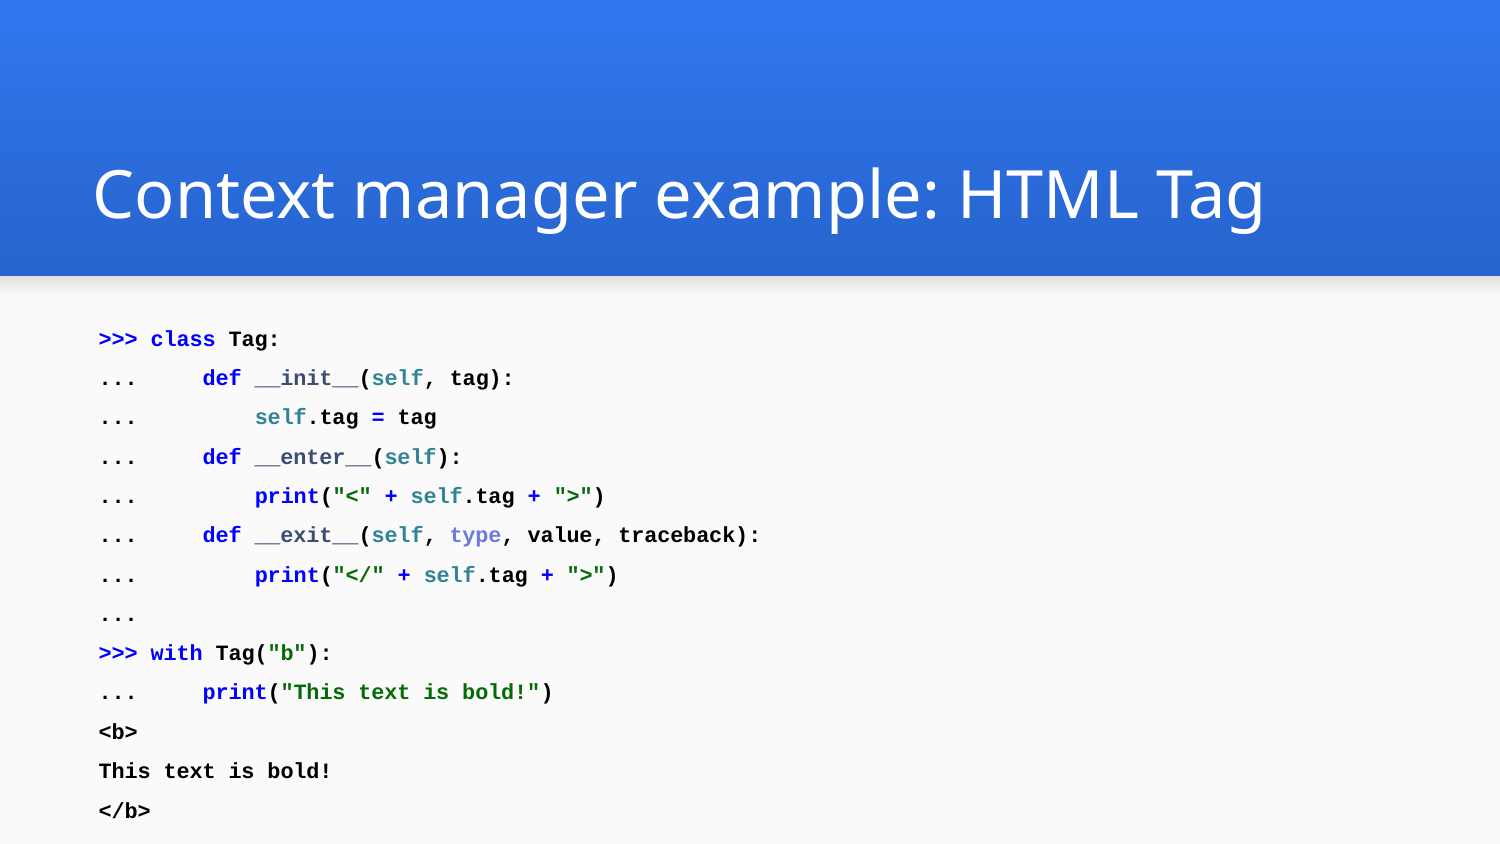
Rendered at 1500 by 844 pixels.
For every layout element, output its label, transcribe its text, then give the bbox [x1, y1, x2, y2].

list >>> class Tag: ... def __init__(self, tag): ... self.tag = tag ... def __enter__(self): ... print("<" + self.tag + ">") ... def __exit__(self, type, value, traceback): ... print("</" + self.tag + ">") ... >>> with Tag("b"): ... print("This text is bold!") <b> This text is bold! </b> [77, 296, 1427, 838]
title Context manager example: HTML Tag [77, 121, 1427, 248]
